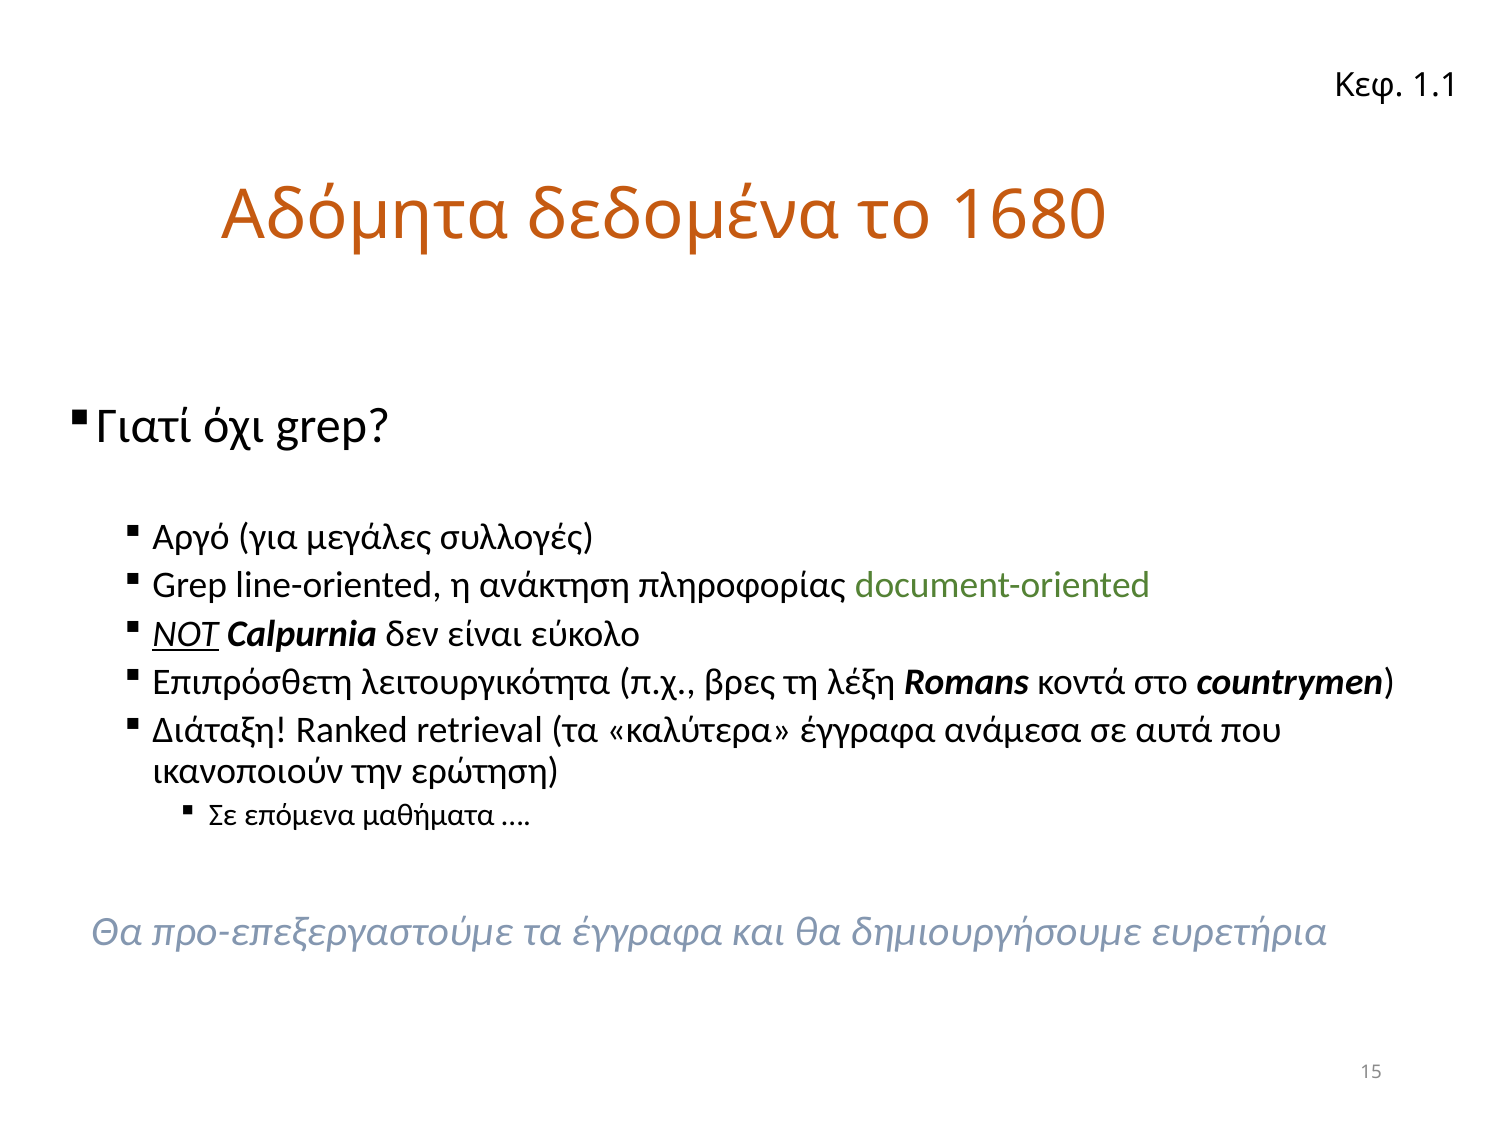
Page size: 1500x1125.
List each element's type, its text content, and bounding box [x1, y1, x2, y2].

title Αδόμητα δεδομένα το 1680 [206, 107, 1500, 326]
text_box Θα προ-επεξεργαστούμε τα έγγραφα και θα δημιουργήσουμε ευρετήρια [76, 896, 1415, 962]
list Γιατί όχι grep? Αργό (για μεγάλες συλλογές) Grep line-oriented, η ανάκτηση πληροφορίας document-oriented NOT Calpurnia δεν είναι εύκολο Επιπρόσθετη λειτουργικότητα (π.χ., βρες τη λέξη Romans κοντά στο countrymen) Διάταξη! Ranked retrieval (τα «καλύτερα» έγγραφα ανάμεσα σε αυτά που ικανοποιούν την ερώτηση) Σε επόμενα μαθήματα …. [53, 391, 1459, 948]
slide_number 15 [1059, 1042, 1397, 1103]
text_box Κεφ. 1.1 [1319, 55, 1475, 110]
